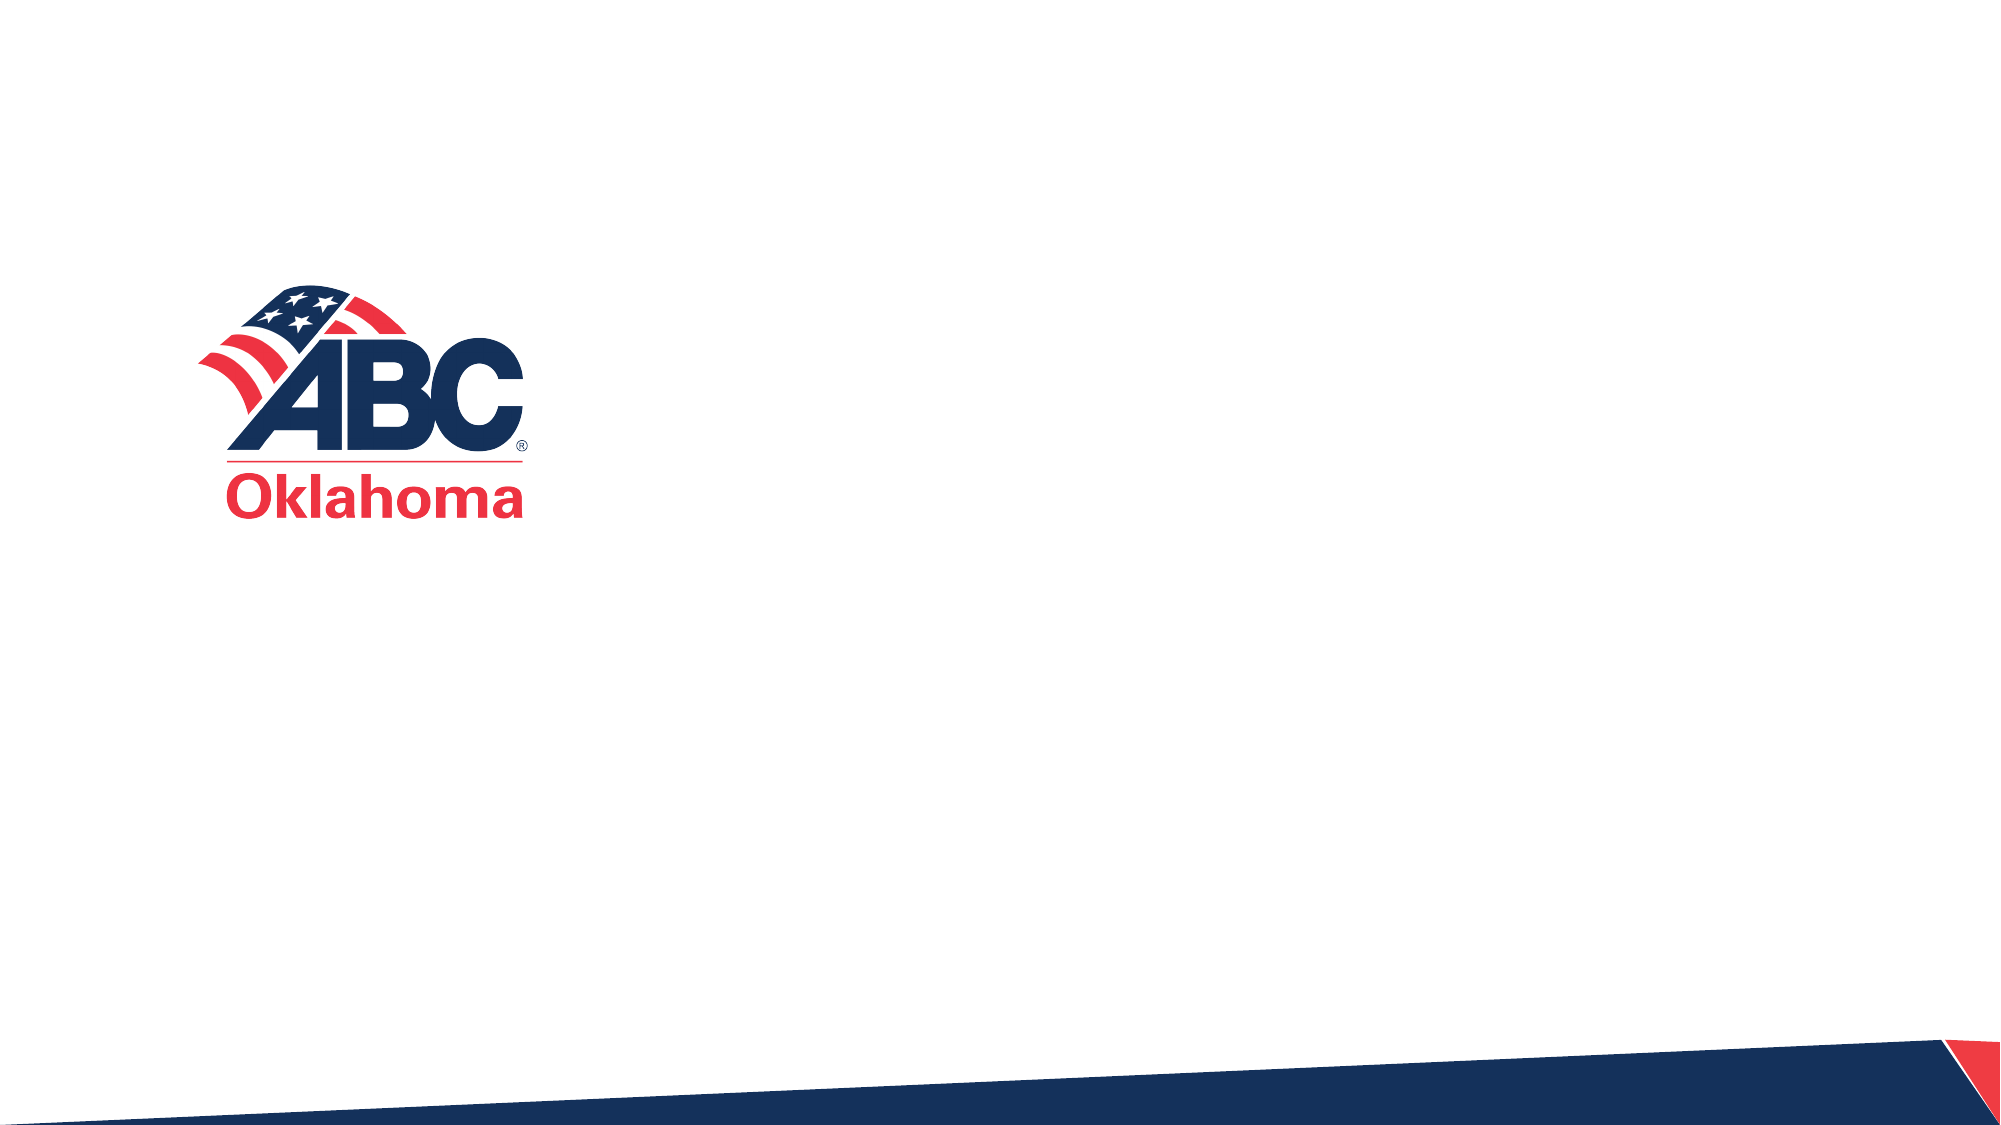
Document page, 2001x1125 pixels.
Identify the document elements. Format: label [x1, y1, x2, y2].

picture [125, 238, 622, 582]
